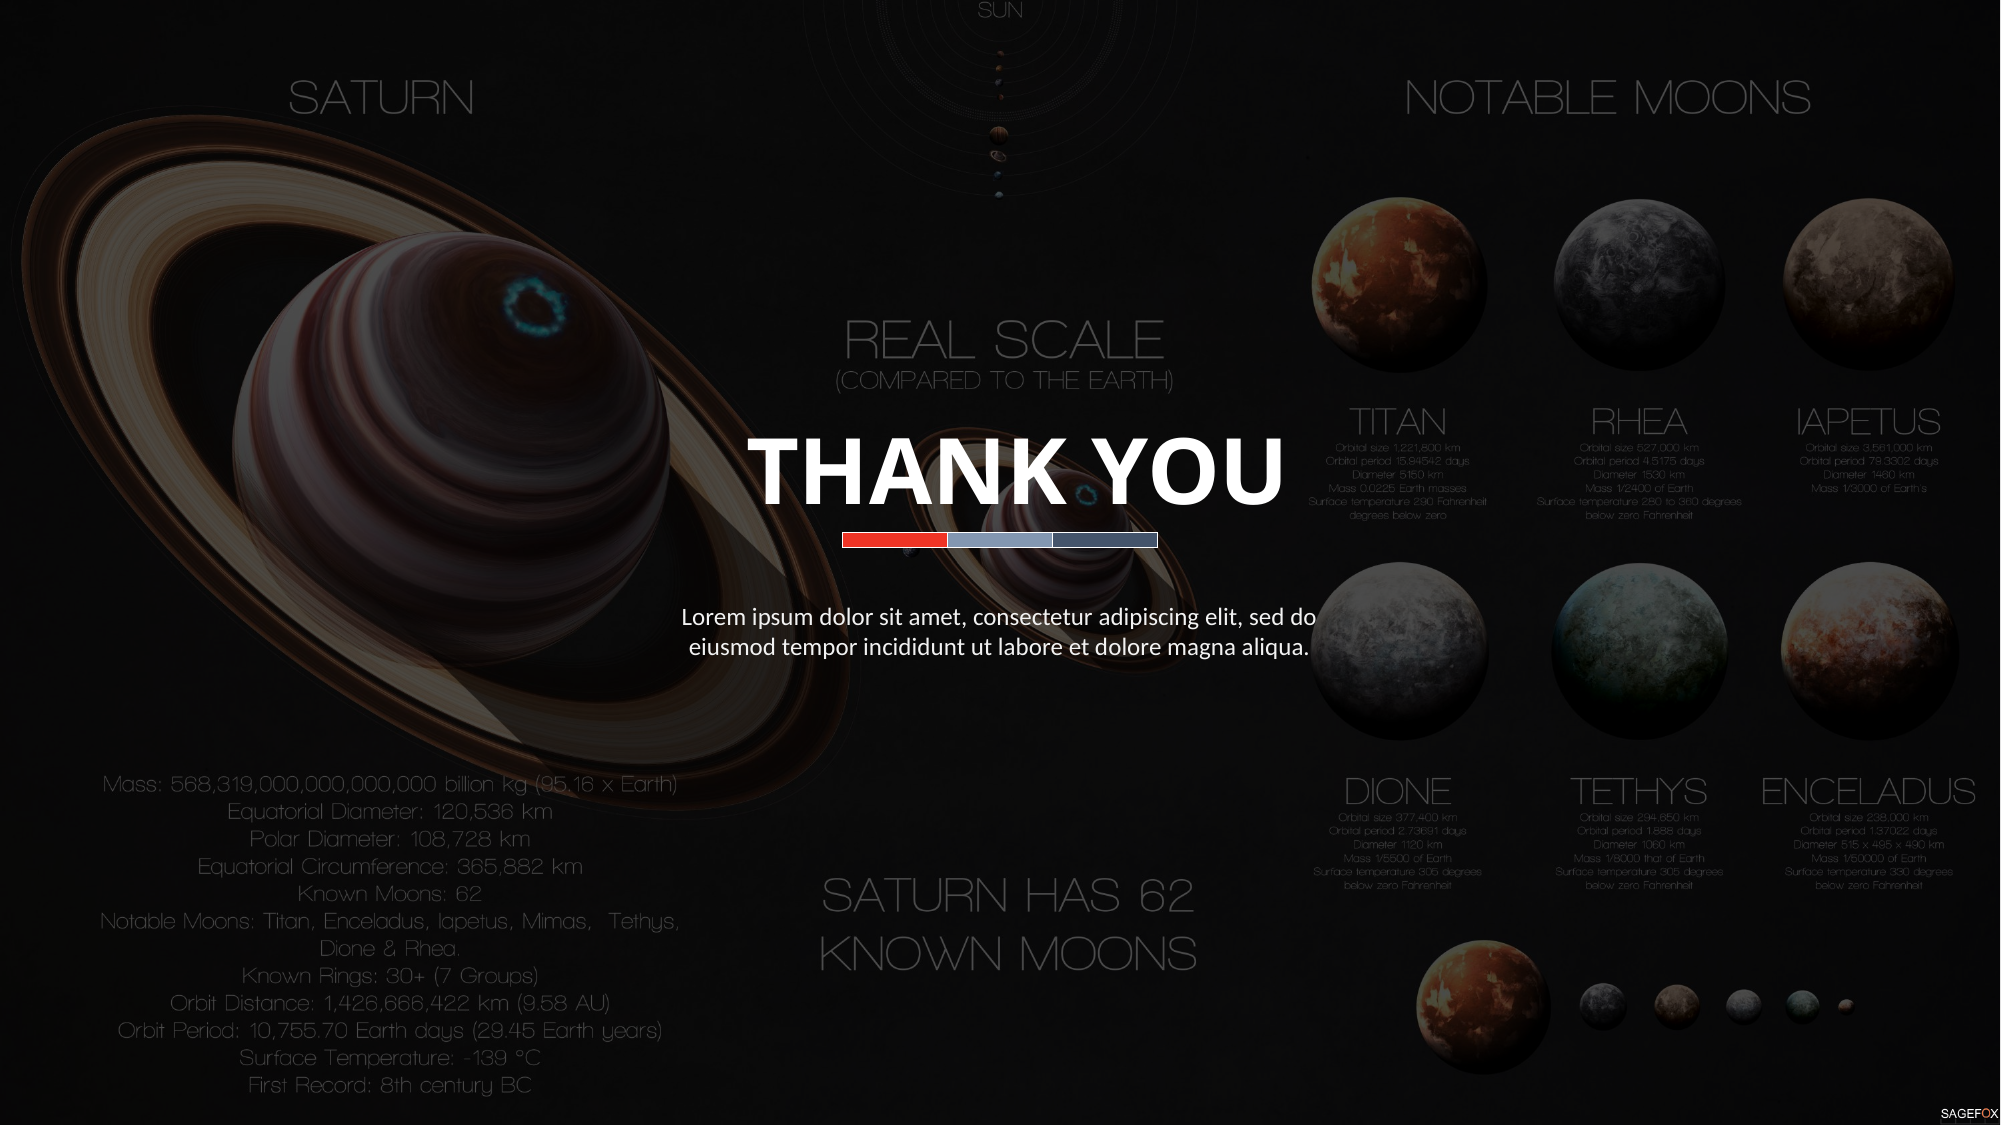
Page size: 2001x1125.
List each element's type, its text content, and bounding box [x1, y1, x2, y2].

text_box Lorem ipsum dolor sit amet, consectetur adipiscing elit, sed do eiusmod tempor incididunt ut labore et dolore magna aliqua. [660, 593, 1340, 668]
text_box THANK YOU [565, 405, 1470, 531]
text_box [842, 532, 1158, 548]
picture [0, 0, 2001, 1125]
